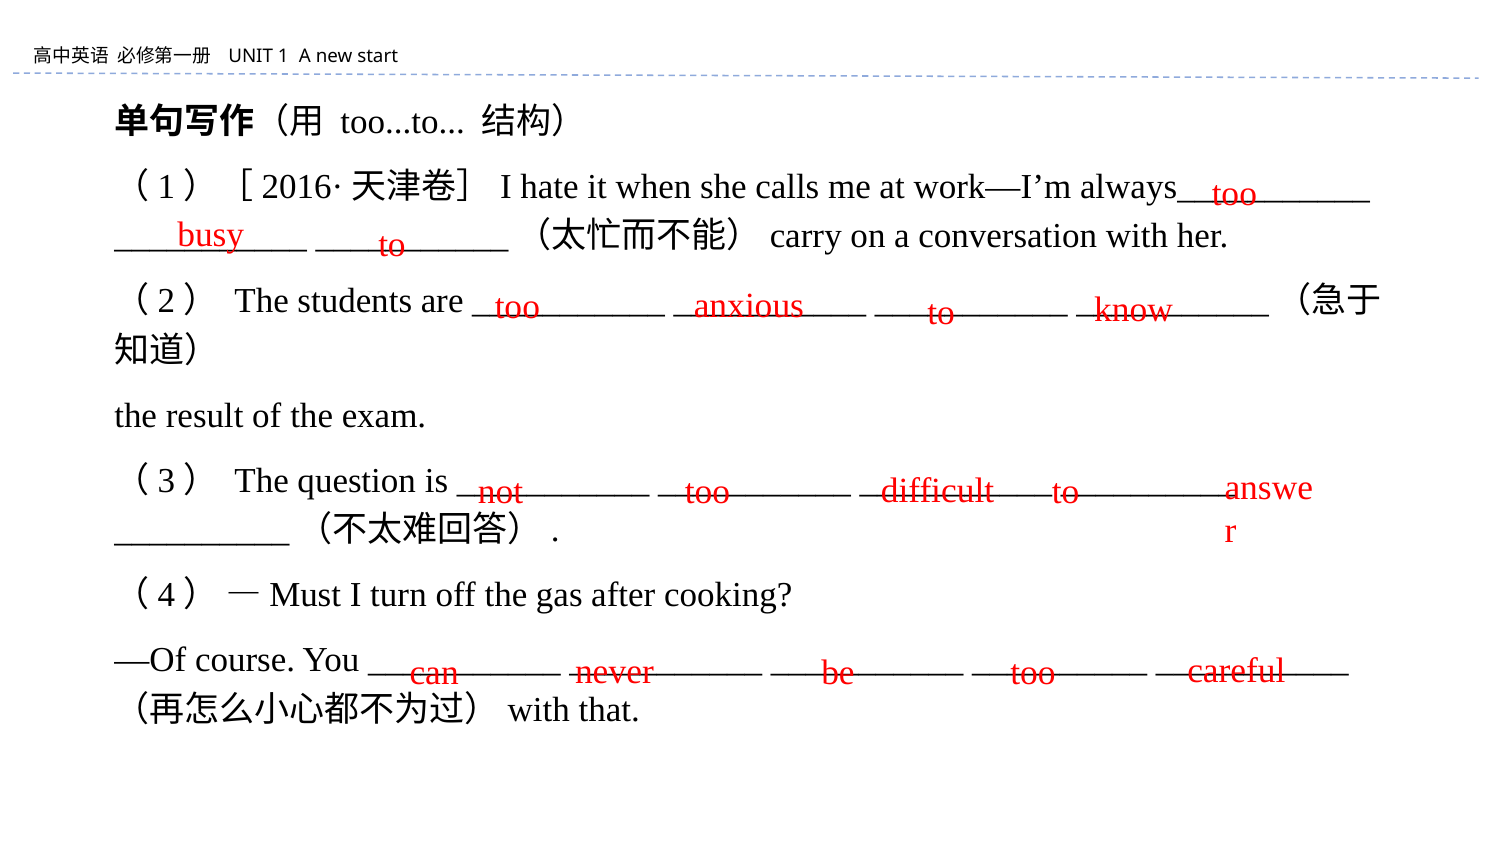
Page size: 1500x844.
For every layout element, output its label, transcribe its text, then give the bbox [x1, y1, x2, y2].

text_box too [999, 643, 1115, 698]
text_box answer [1213, 458, 1336, 555]
text_box too [673, 462, 845, 517]
text_box busy [166, 205, 355, 260]
text_box difficult [869, 461, 1021, 515]
text_box careful [1176, 641, 1307, 696]
text_box can [398, 644, 550, 698]
text_box never [563, 642, 747, 697]
text_box not [466, 462, 591, 516]
text_box to [916, 283, 1000, 337]
text_box too [483, 277, 625, 332]
text_box too [1200, 164, 1349, 219]
text_box anxious [682, 276, 835, 330]
text_box know [1082, 280, 1222, 335]
text_box to [367, 215, 515, 269]
text_box be [810, 644, 893, 698]
list 单句写作（用 too...to... 结构） （1）［2016·天津卷］I hate it when she calls me at work—I’m always___________ ___________ ___________（太忙而不能）carry on a conversation with her. （2） The students are ___________ ___________ ___________ ___________（急于知道） the result of the exam. （3） The question is ___________ ___________ ___________ __________ __________（不太难回答）. （4） —Must I turn off the gas after cooking? —Of course. You ___________ ___________ ___________ __________ ___________ （再怎么小心都不为过）with that. [103, 85, 1397, 760]
text_box to [1040, 462, 1213, 517]
